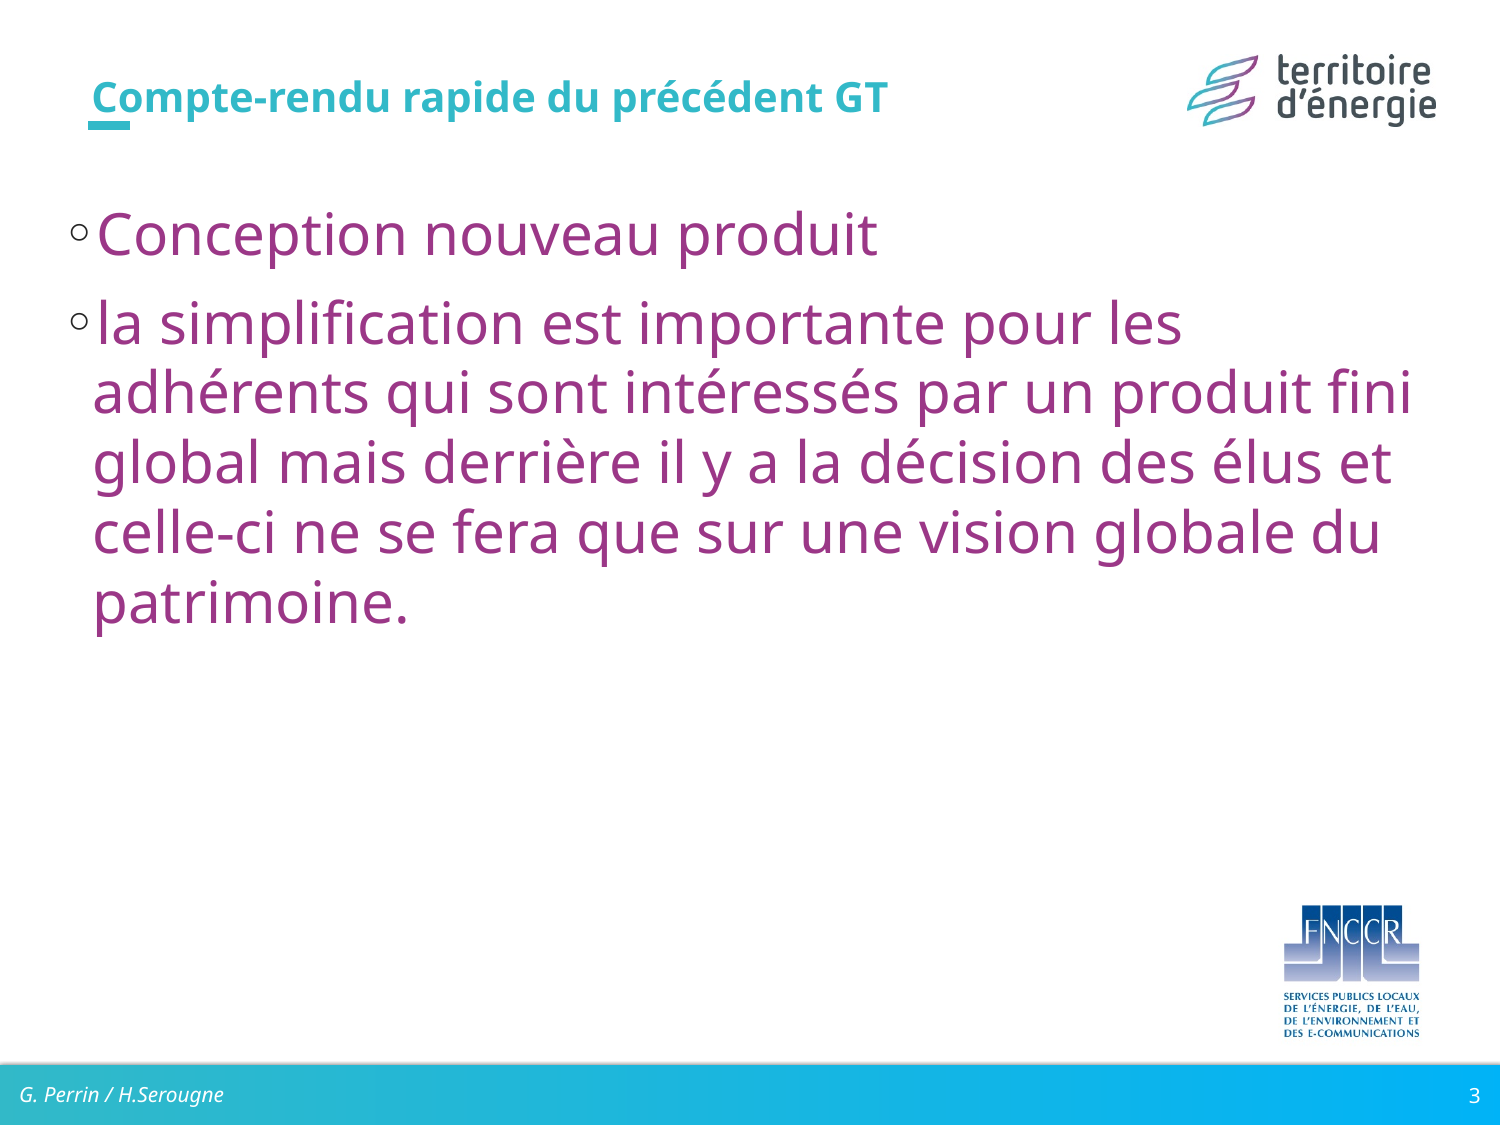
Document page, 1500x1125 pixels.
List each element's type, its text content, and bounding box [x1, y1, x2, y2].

slide_number 3 [1158, 1067, 1496, 1125]
title Compte-rendu rapide du précédent GT [76, 59, 1397, 138]
picture [1187, 54, 1436, 127]
slide_number G. Perrin / H.Serougne [4, 1063, 342, 1124]
picture [1267, 1015, 1436, 1048]
list Conception nouveau produit la simplification est importante pour les adhérents qui sont intéressés par un produit fini global mais derrière il y a la décision des élus et celle-ci ne se fera que sur une vision globale du patrimoine. [47, 189, 1453, 1015]
